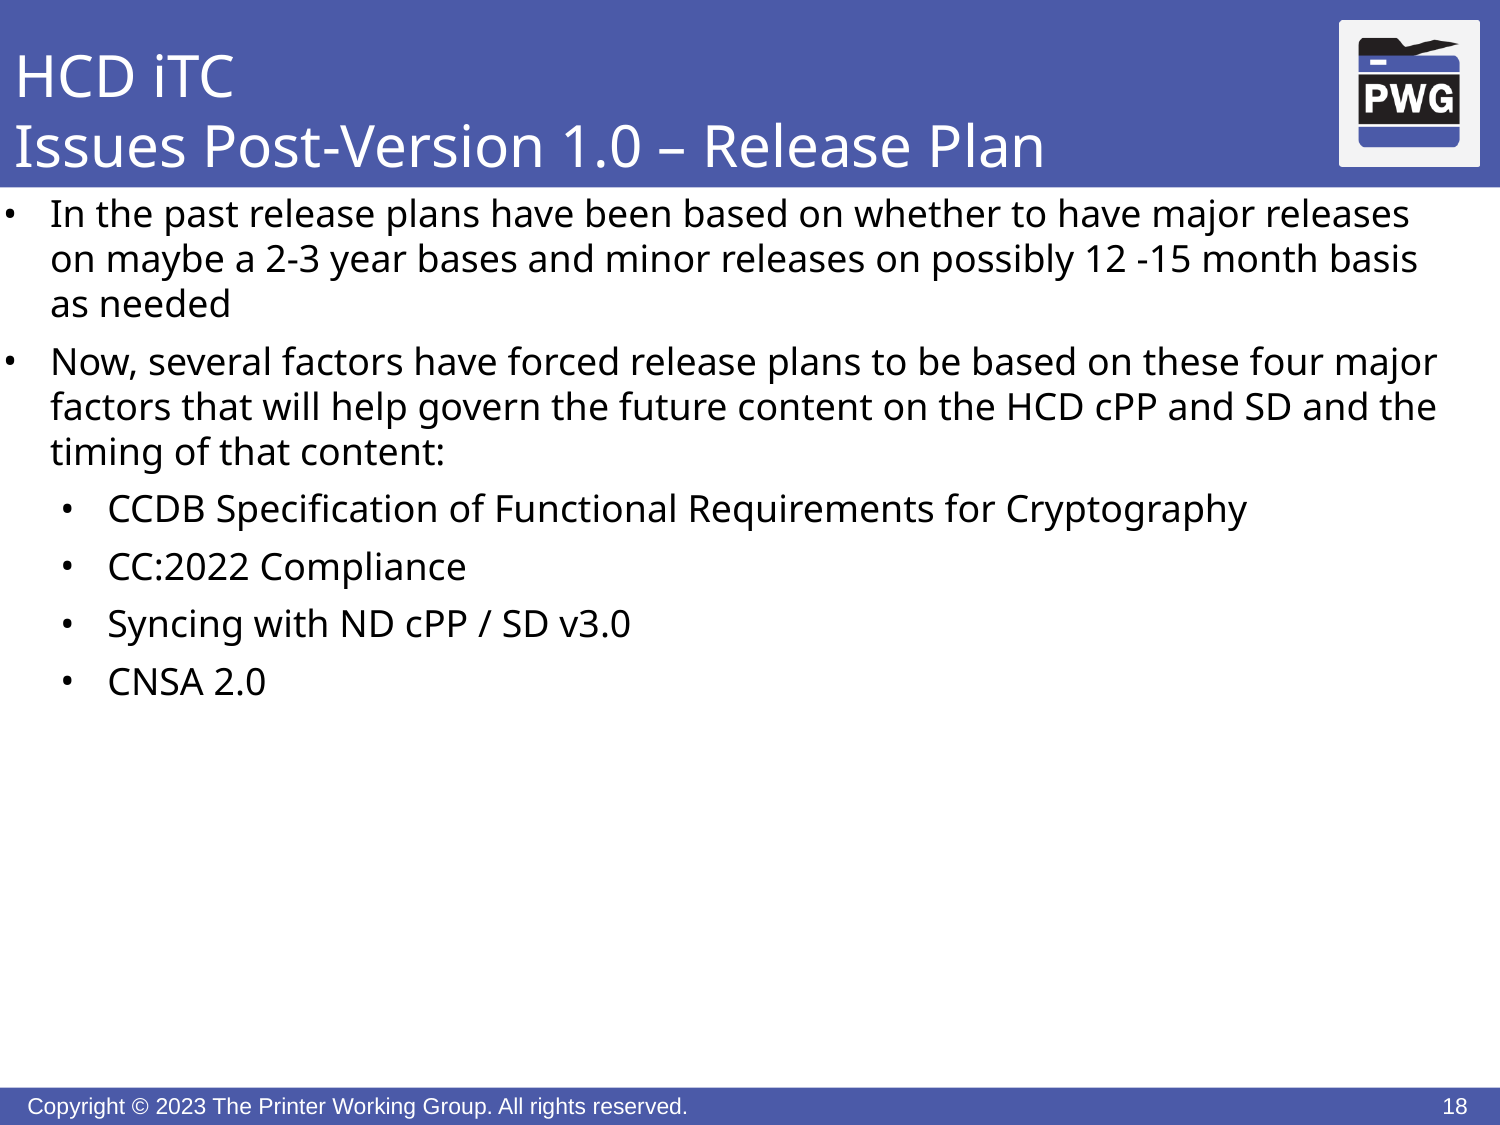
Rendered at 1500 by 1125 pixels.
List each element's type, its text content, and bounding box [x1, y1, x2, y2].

text_box [0, 0, 1500, 188]
title HCD iTC Issues Post-Version 1.0 – Release Plan [0, 20, 1319, 181]
picture [1339, 20, 1480, 167]
text_box Copyright © 2023 The Printer Working Group. All rights reserved. [20, 1092, 750, 1118]
text_box [0, 1087, 1500, 1125]
text_box 18 [1441, 1092, 1469, 1118]
list In the past release plans have been based on whether to have major releases on maybe a 2-3 year bases and minor releases on possibly 12 -15 month basis as needed Now, several factors have forced release plans to be based on these four major factors that will help govern the future content on the HCD cPP and SD and the timing of that content: CCDB Specification of Functional Requirements for Cryptography CC:2022 Compliance Syncing with ND cPP / SD v3.0 CNSA 2.0 [0, 181, 1480, 1067]
